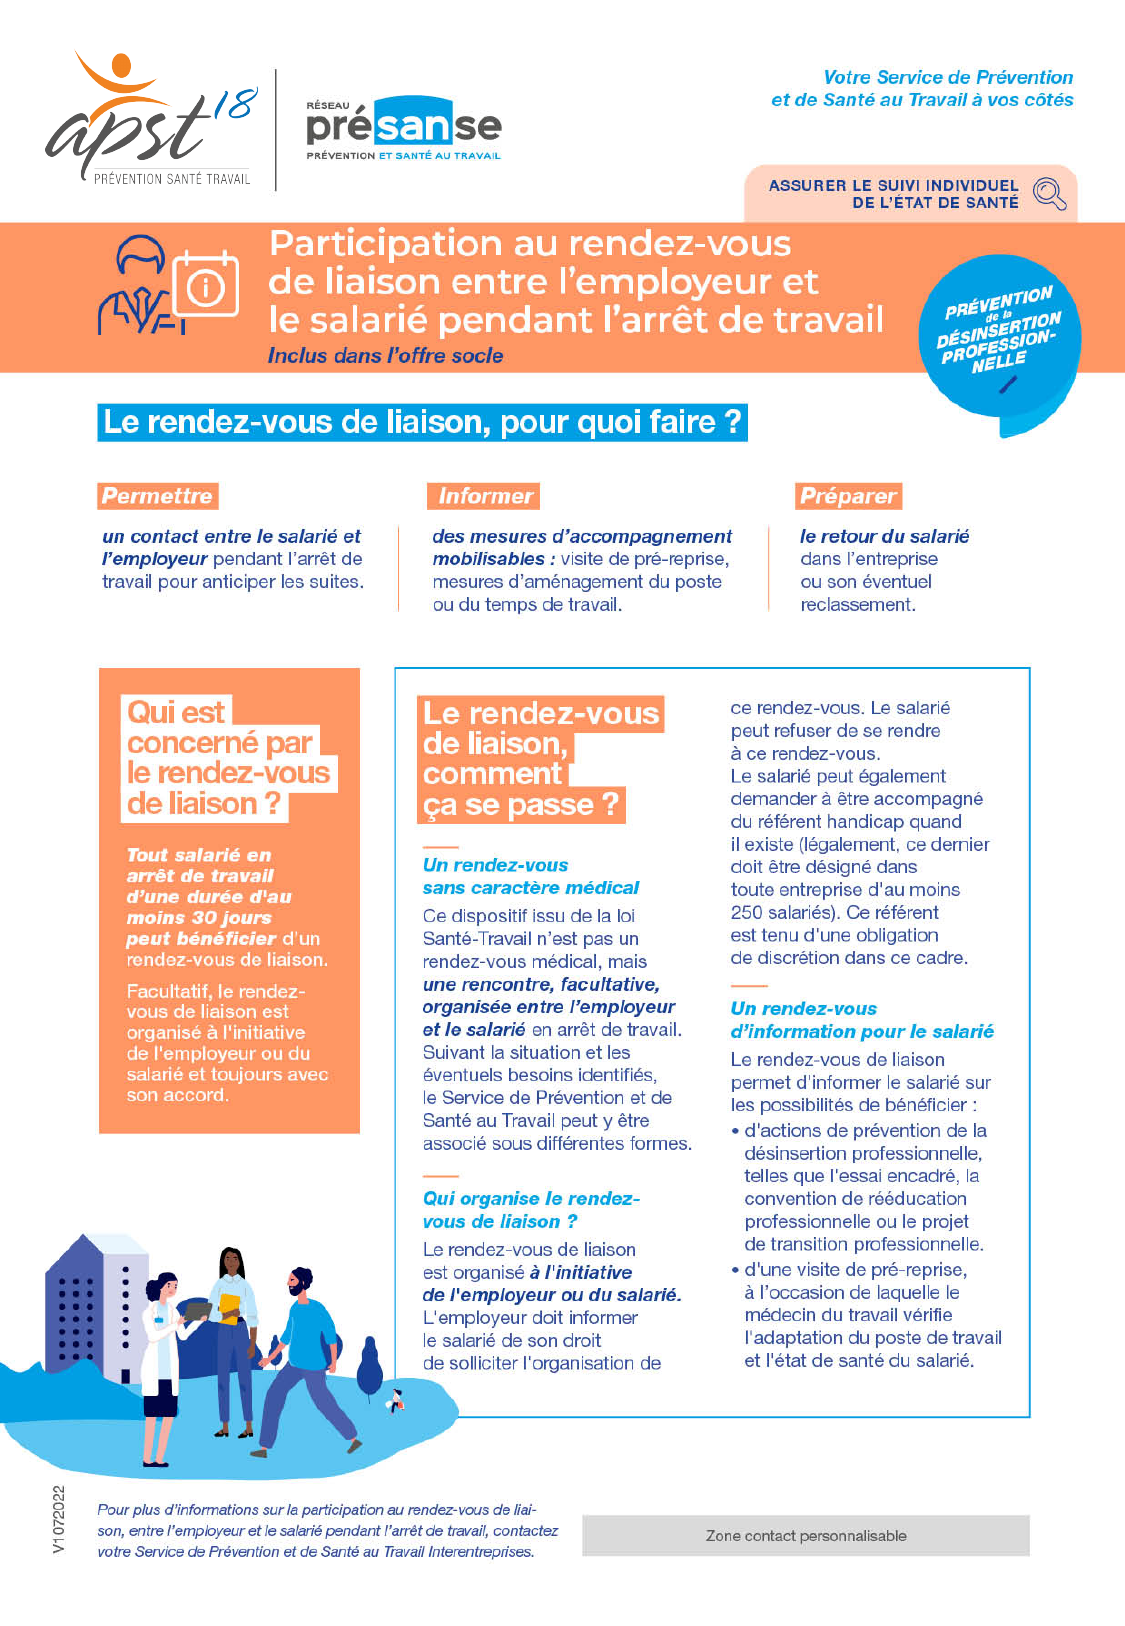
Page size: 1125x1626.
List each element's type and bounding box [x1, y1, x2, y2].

text_box [45, 48, 258, 205]
picture [0, 15, 1125, 1609]
